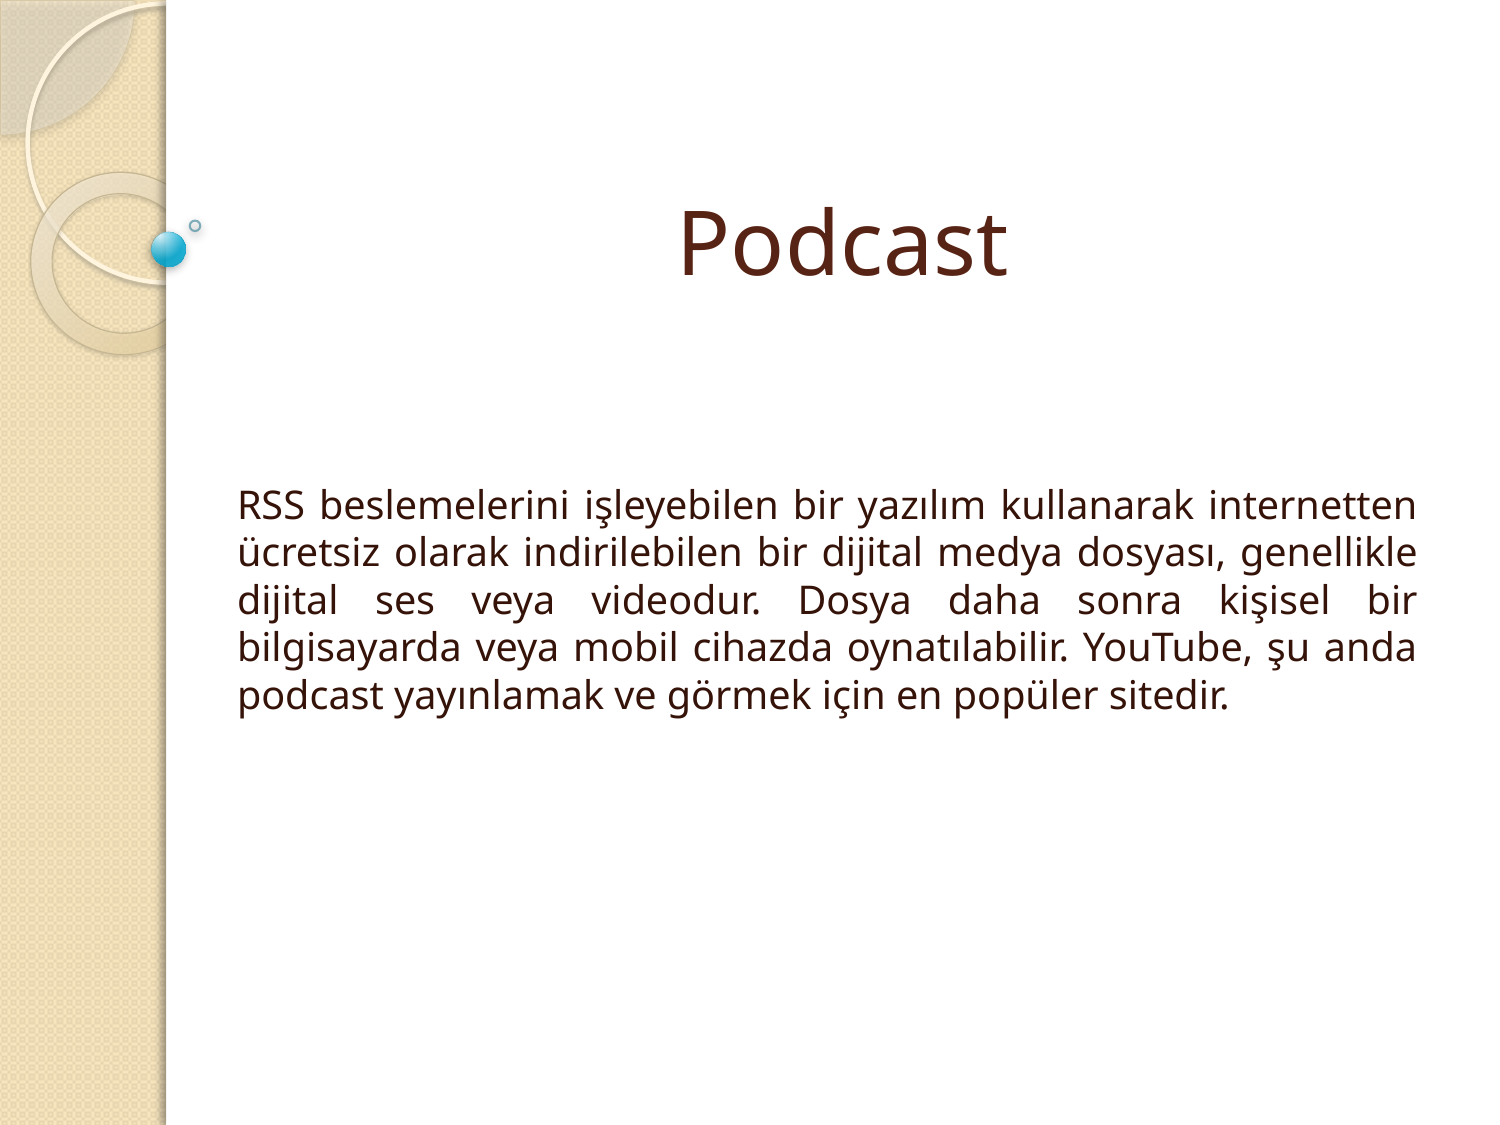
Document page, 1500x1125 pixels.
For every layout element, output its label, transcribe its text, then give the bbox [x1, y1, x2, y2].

title Podcast [234, 59, 1450, 301]
subtitle RSS beslemelerini işleyebilen bir yazılım kullanarak internetten ücretsiz olarak indirilebilen bir dijital medya dosyası, genellikle dijital ses veya videodur. Dosya daha sonra kişisel bir bilgisayarda veya mobil cihazda oynatılabilir. YouTube, şu anda podcast yayınlamak ve görmek için en popüler sitedir. [218, 479, 1434, 768]
